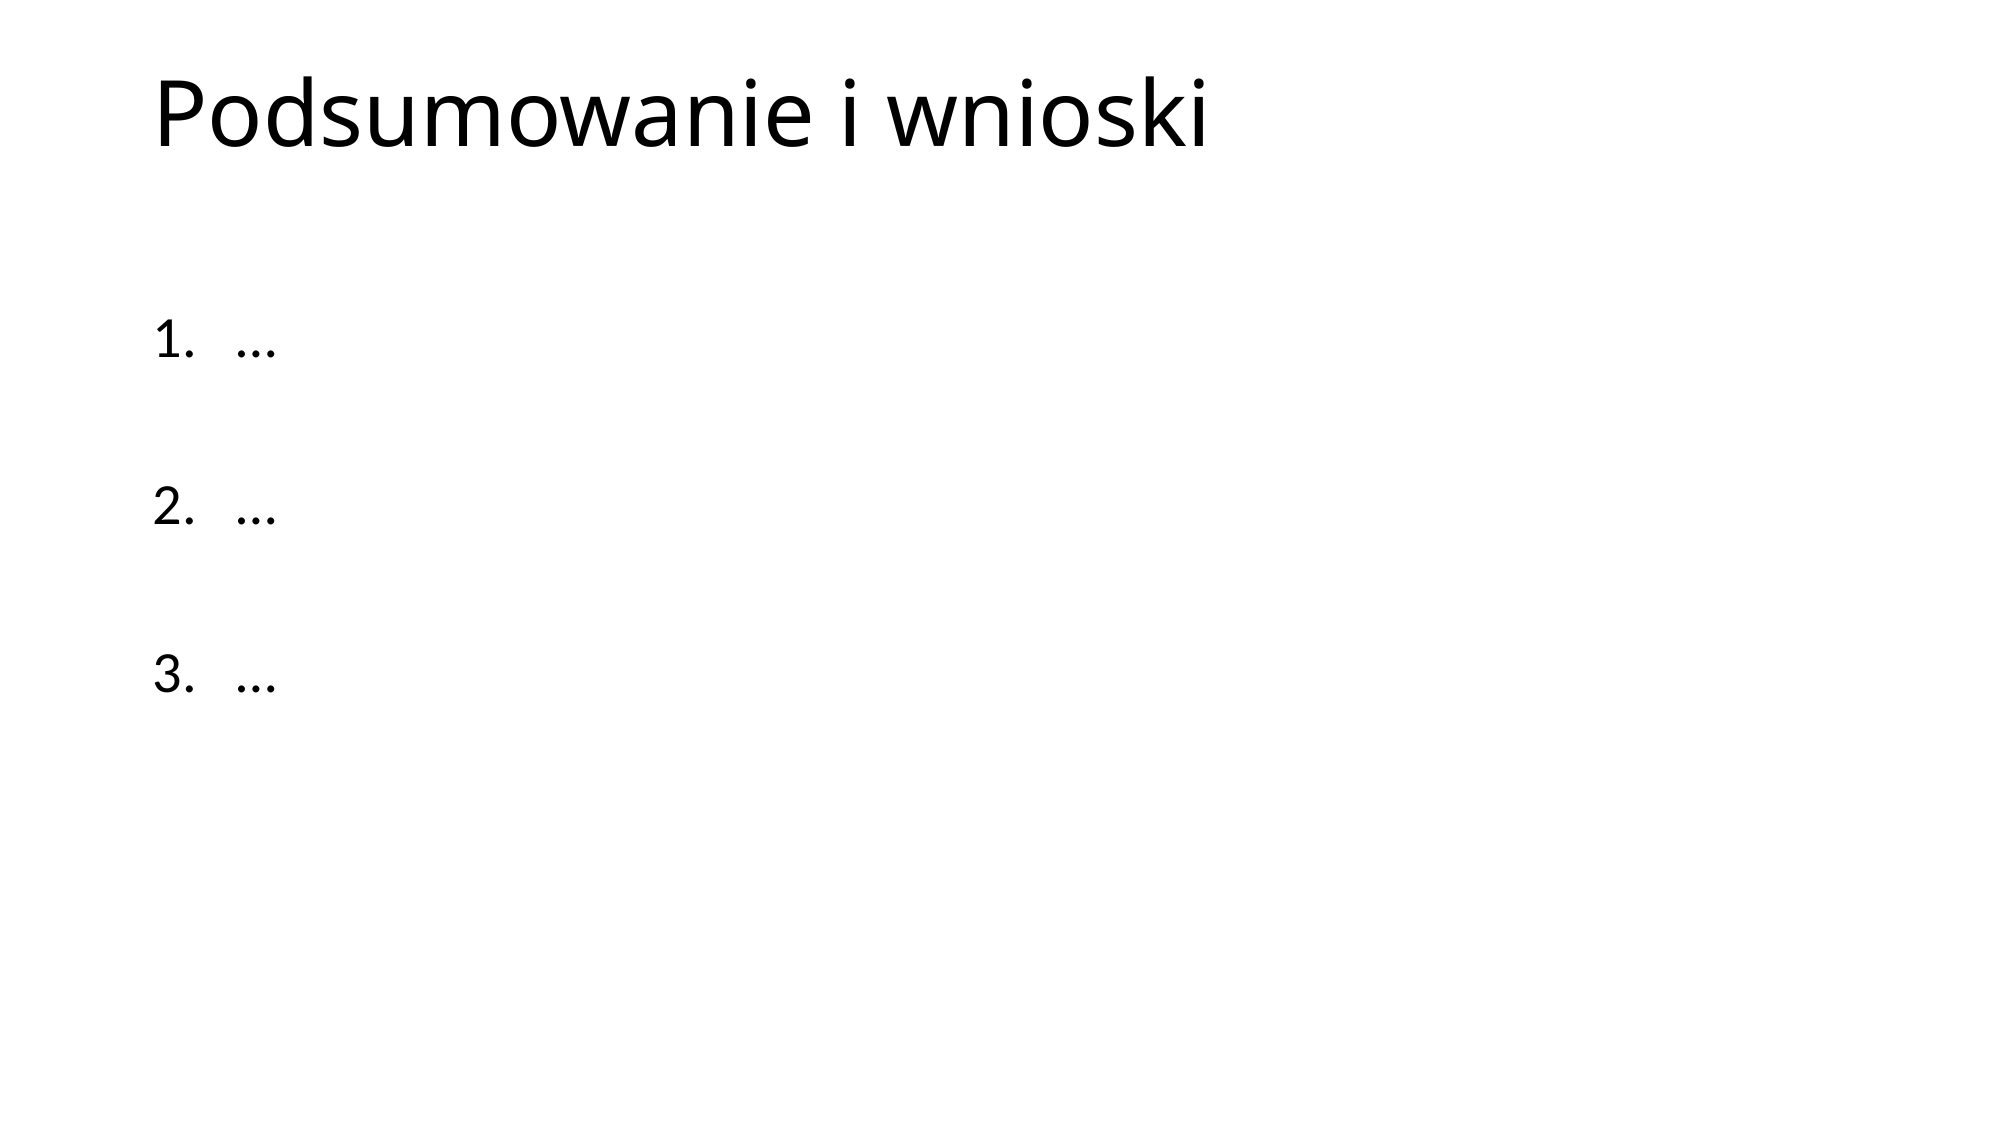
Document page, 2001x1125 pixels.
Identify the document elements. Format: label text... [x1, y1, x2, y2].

list … … … [137, 299, 1863, 1014]
title Podsumowanie i wnioski [137, 59, 1863, 278]
